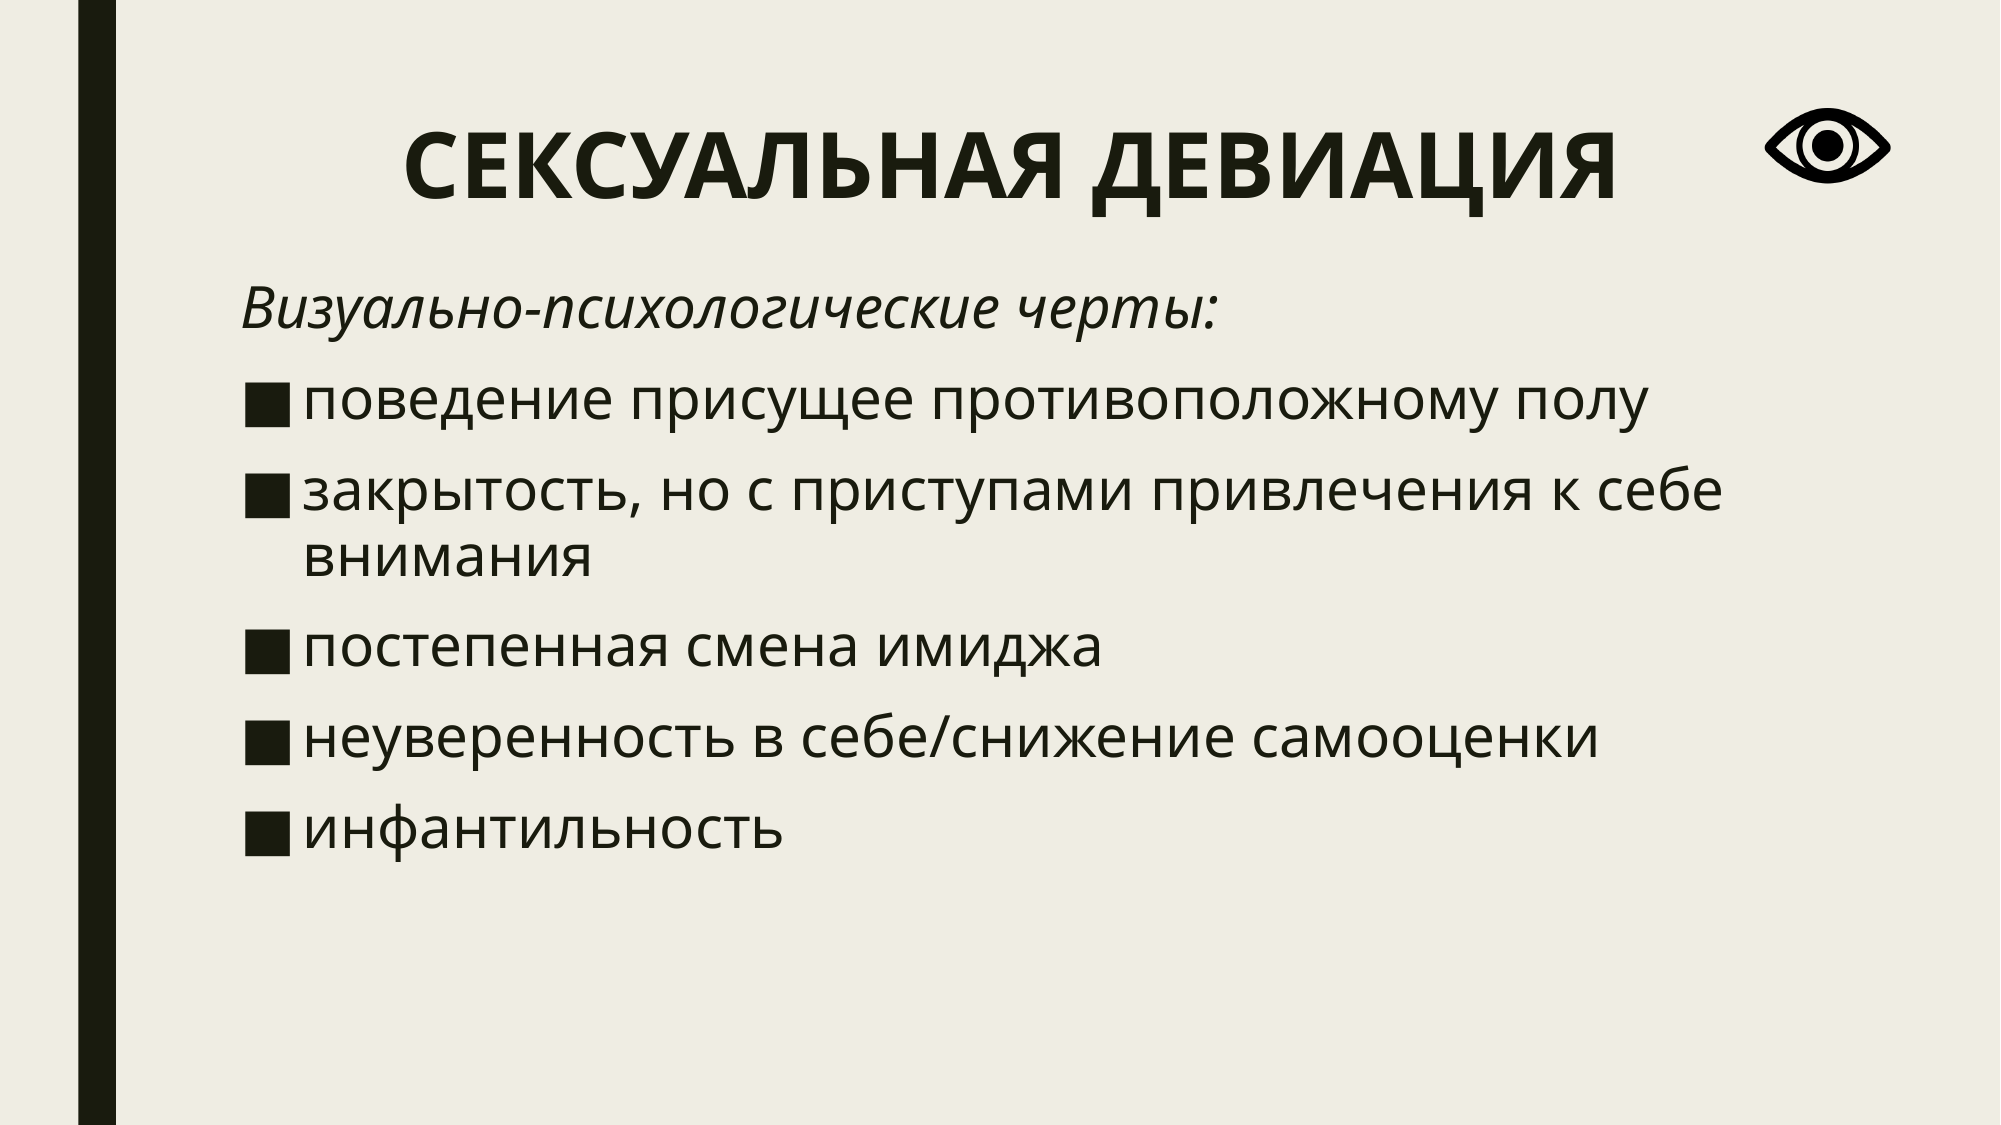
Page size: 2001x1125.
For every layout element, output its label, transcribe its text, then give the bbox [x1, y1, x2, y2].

list Визуально-психологические черты: поведение присущее противоположному полу закрытость, но с приступами привлечения к себе внимания постепенная смена имиджа неуверенность в себе/снижение самооценки инфантильность [225, 268, 1800, 963]
picture [1752, 70, 1903, 221]
title СЕКСУАЛЬНАЯ ДЕВИАЦИЯ [225, 112, 1800, 268]
